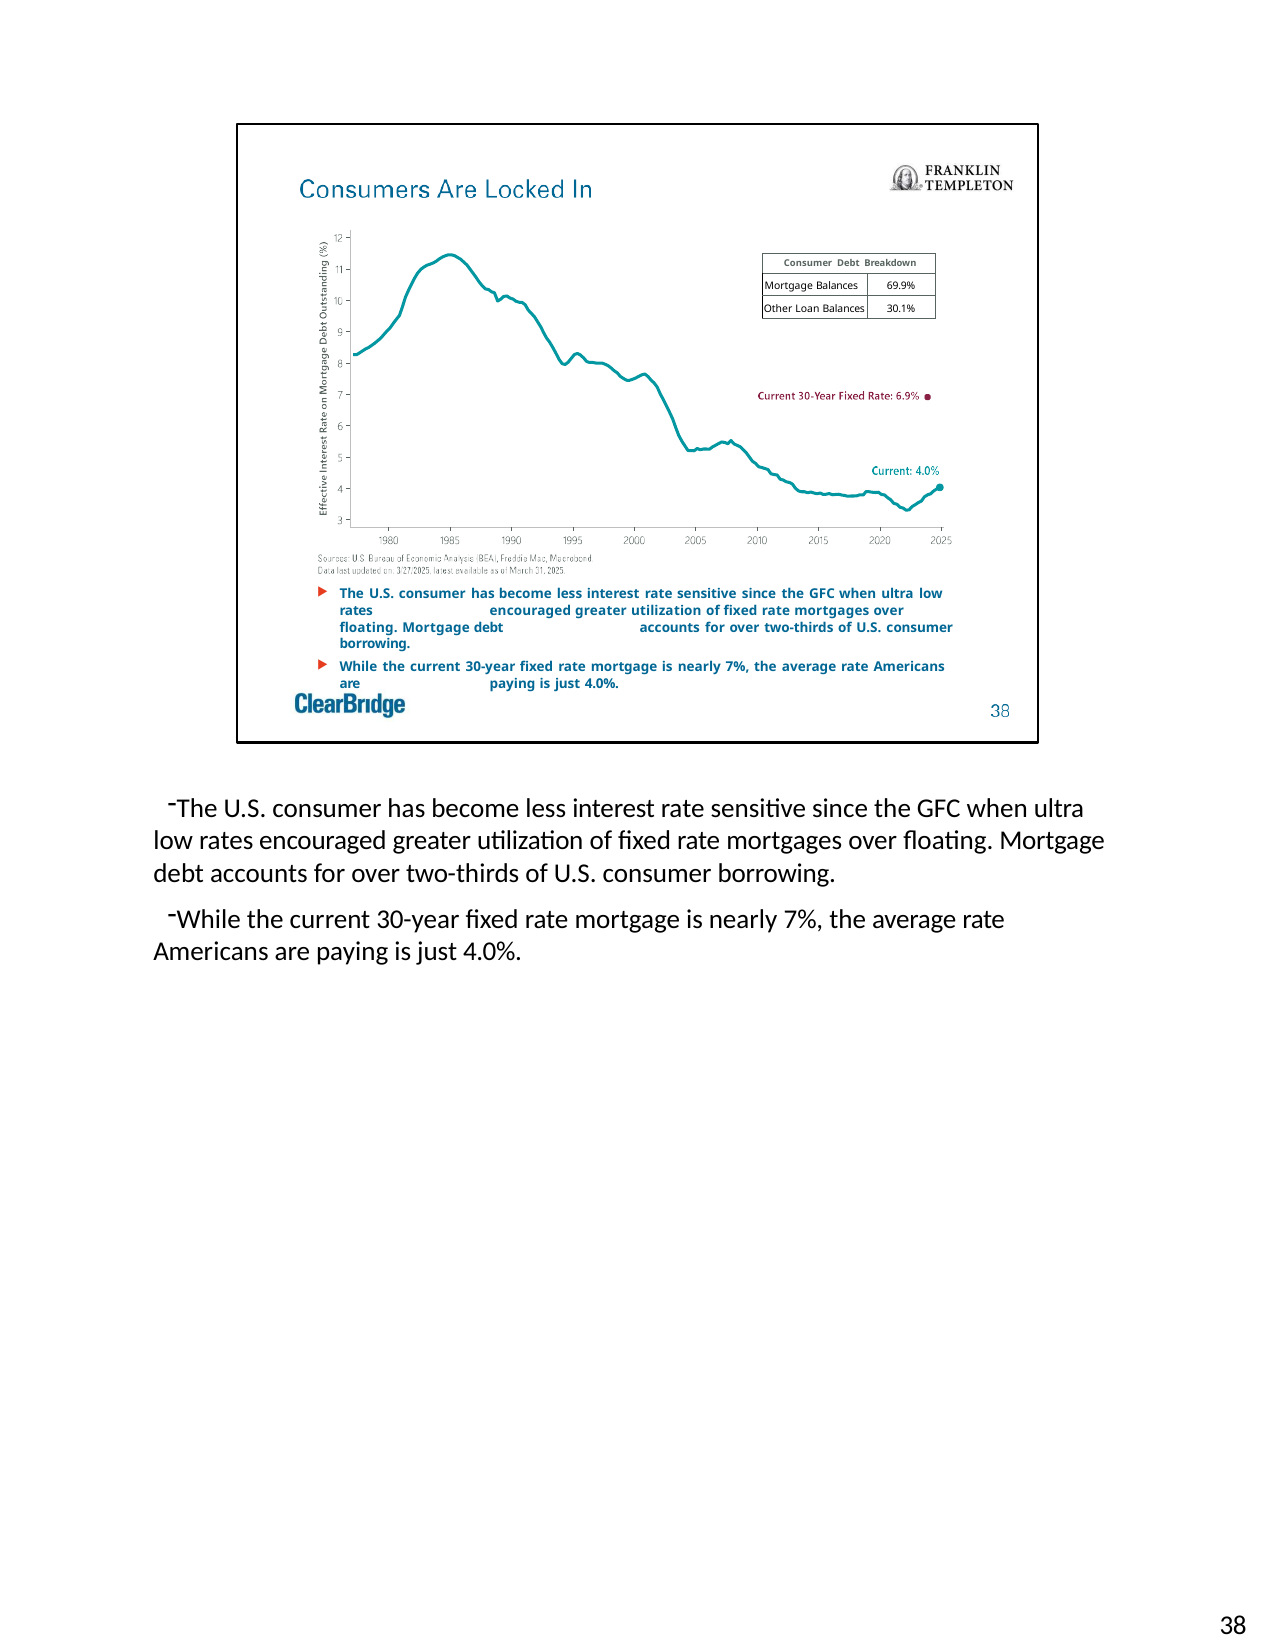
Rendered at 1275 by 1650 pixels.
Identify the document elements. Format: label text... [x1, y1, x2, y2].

picture [289, 689, 411, 722]
text_box [236, 123, 1038, 743]
picture [999, 704, 1009, 717]
picture [889, 163, 1014, 192]
picture [319, 187, 326, 196]
text_box The U.S. consumer has become less interest rate sensitive since the GFC when ultra low rates encouraged greater utilization of fixed rate mortgages over floating. Mortgage debt accounts for over two-thirds of U.S. consumer borrowing. While the current 30-year fixed rate mortgage is nearly 7%, the average rate Americans are paying is just 4.0%. [151, 788, 1123, 967]
picture [991, 704, 997, 717]
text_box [318, 228, 952, 575]
picture [300, 179, 591, 199]
slide_number 71 [1212, 1611, 1256, 1650]
